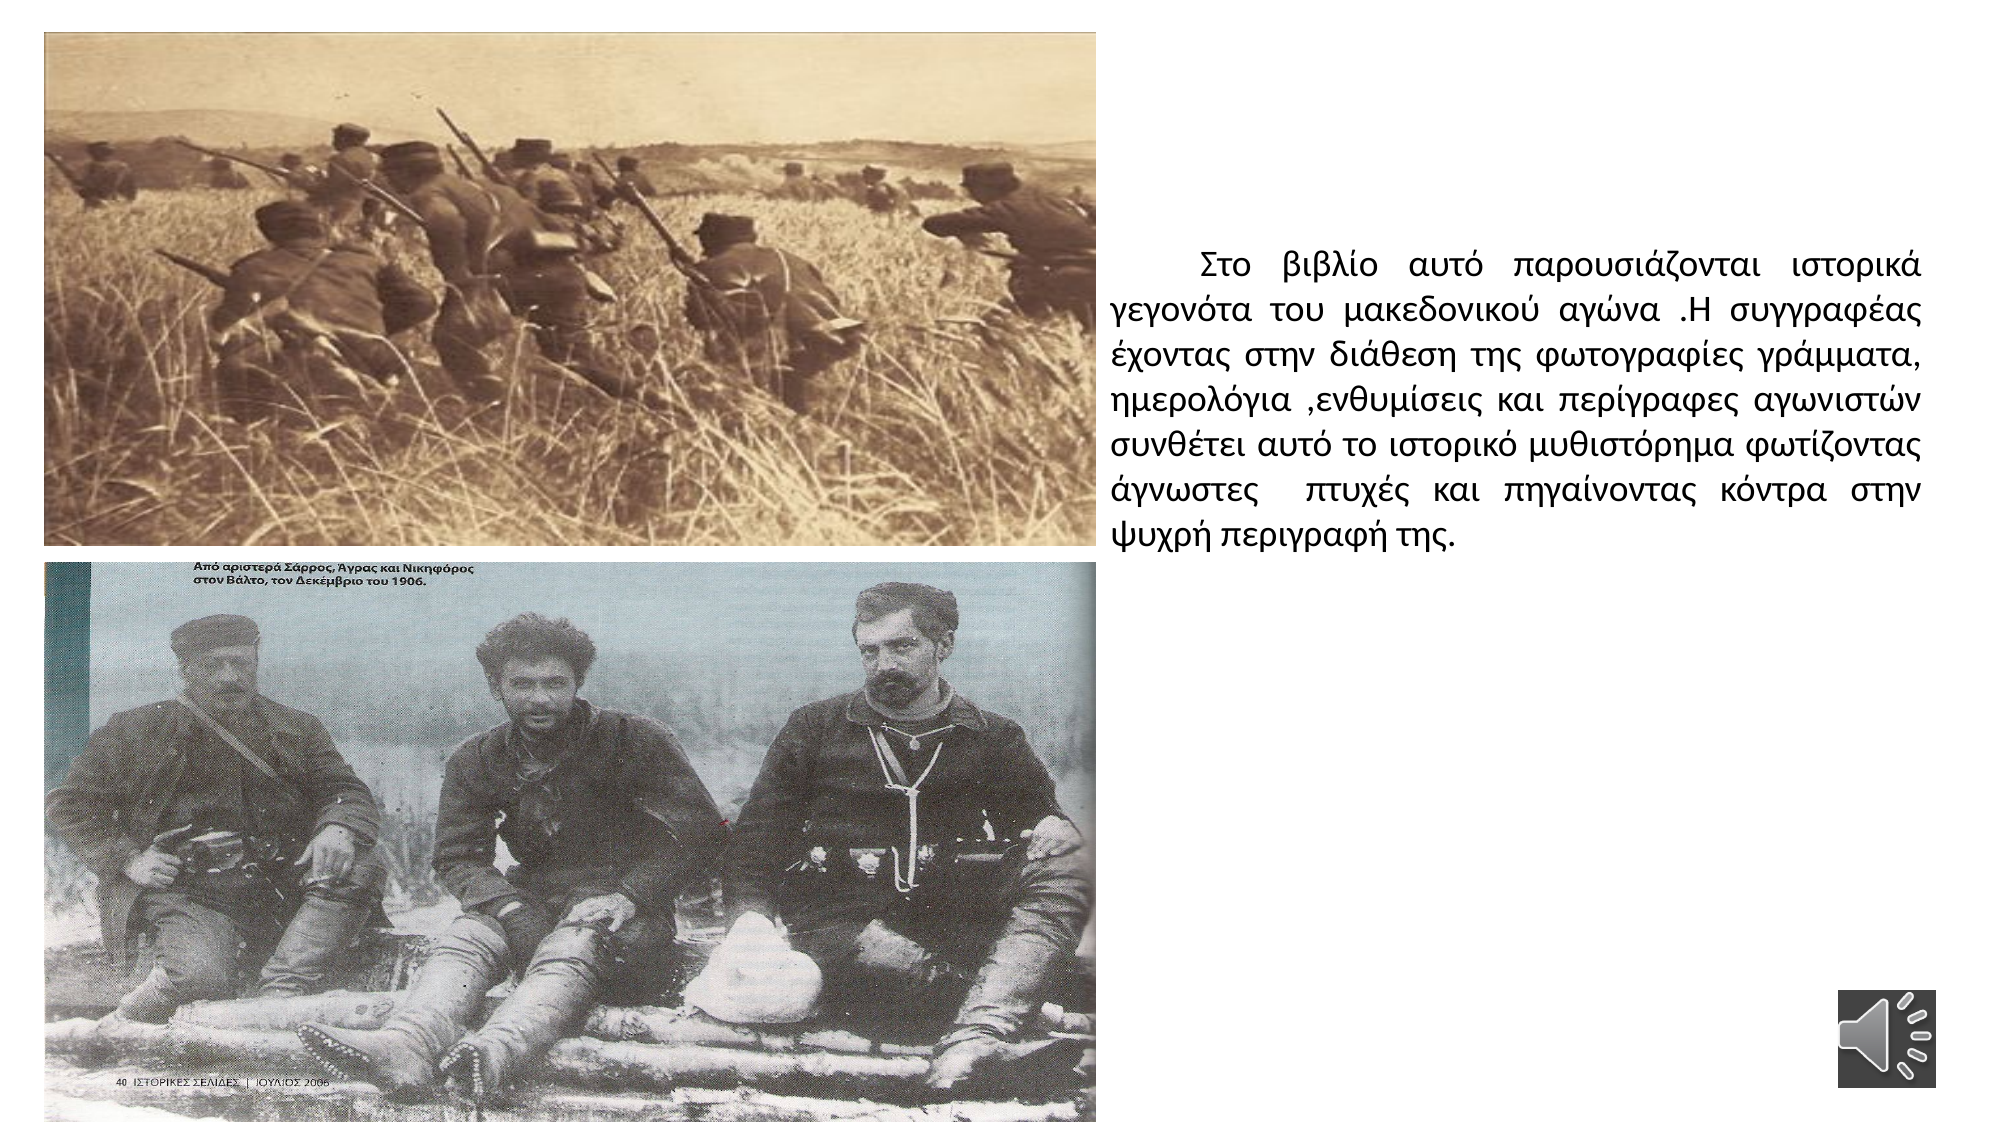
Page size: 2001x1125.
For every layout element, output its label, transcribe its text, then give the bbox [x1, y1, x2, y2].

picture [44, 562, 1096, 1123]
text_box Στο βιβλίο αυτό παρουσιάζονται ιστορικά γεγονότα του μακεδονικού αγώνα .Η συγγραφέας έχοντας στην διάθεση της φωτογραφίες γράμματα, ημερολόγια ,ενθυμίσεις και περίγραφες αγωνιστών συνθέτει αυτό το ιστορικό μυθιστόρημα φωτίζοντας άγνωστες πτυχές και πηγαίνοντας κόντρα στην ψυχρή περιγραφή της. [1095, 232, 1937, 562]
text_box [1836, 988, 1937, 1089]
picture [44, 32, 1096, 546]
